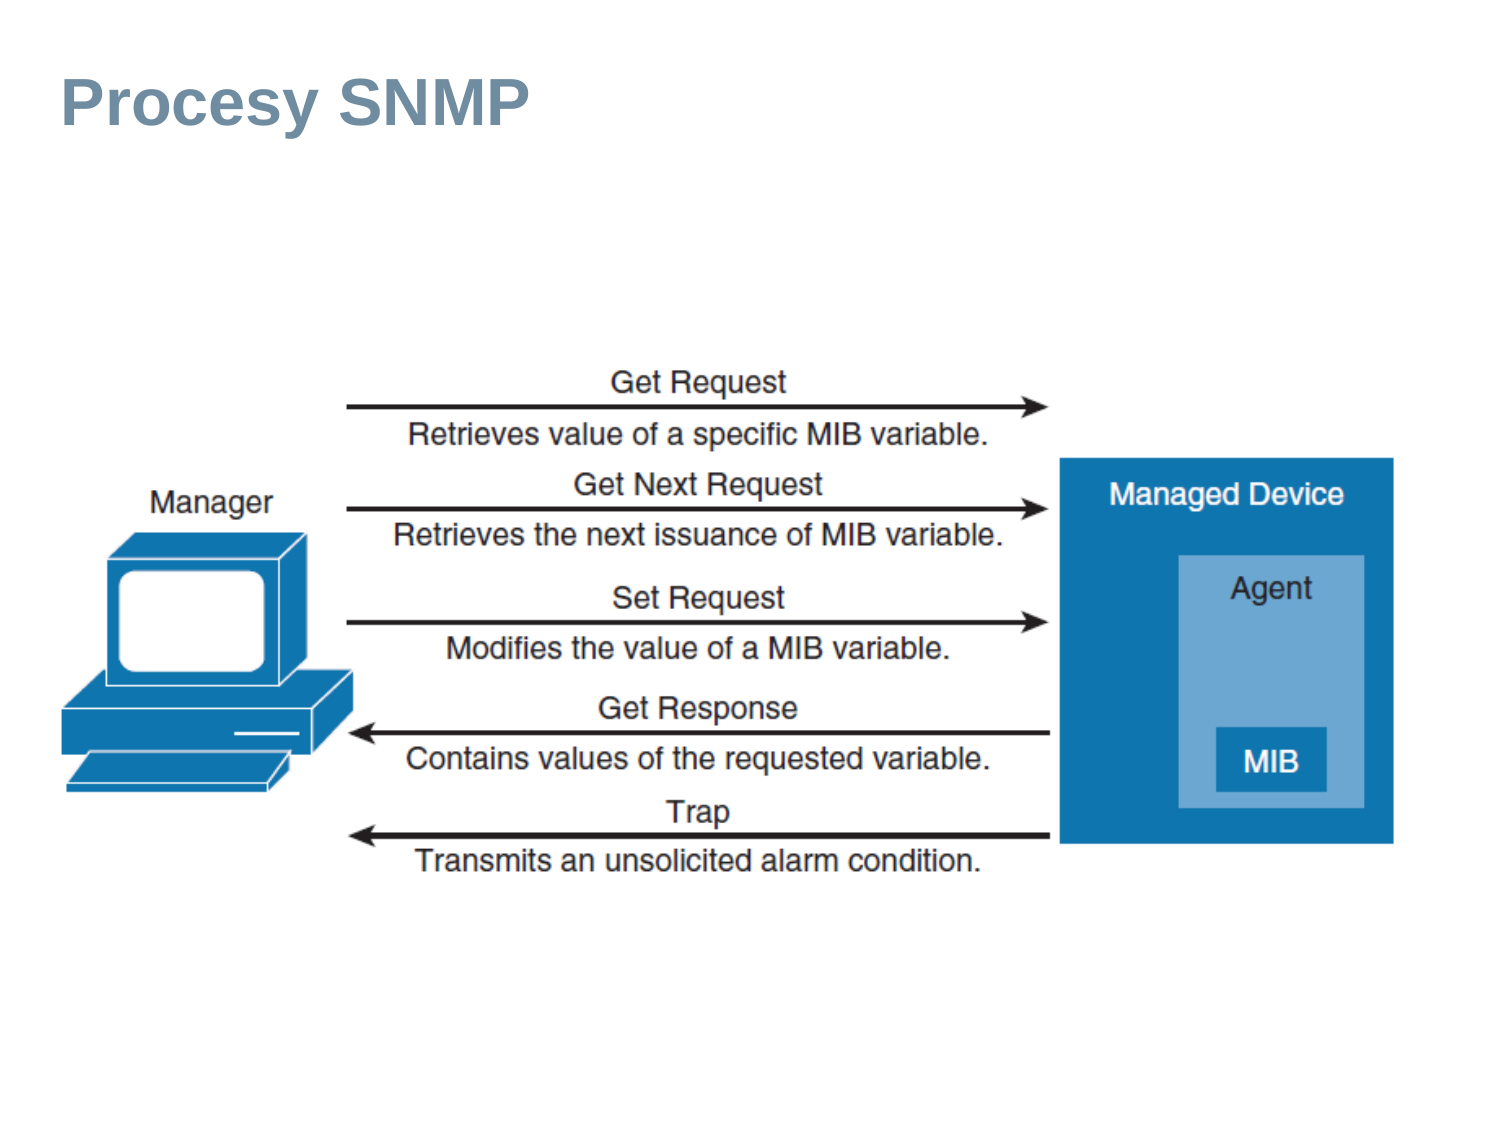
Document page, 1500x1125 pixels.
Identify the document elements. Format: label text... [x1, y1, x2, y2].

picture [44, 322, 1444, 908]
title Procesy SNMP [45, 59, 1444, 182]
